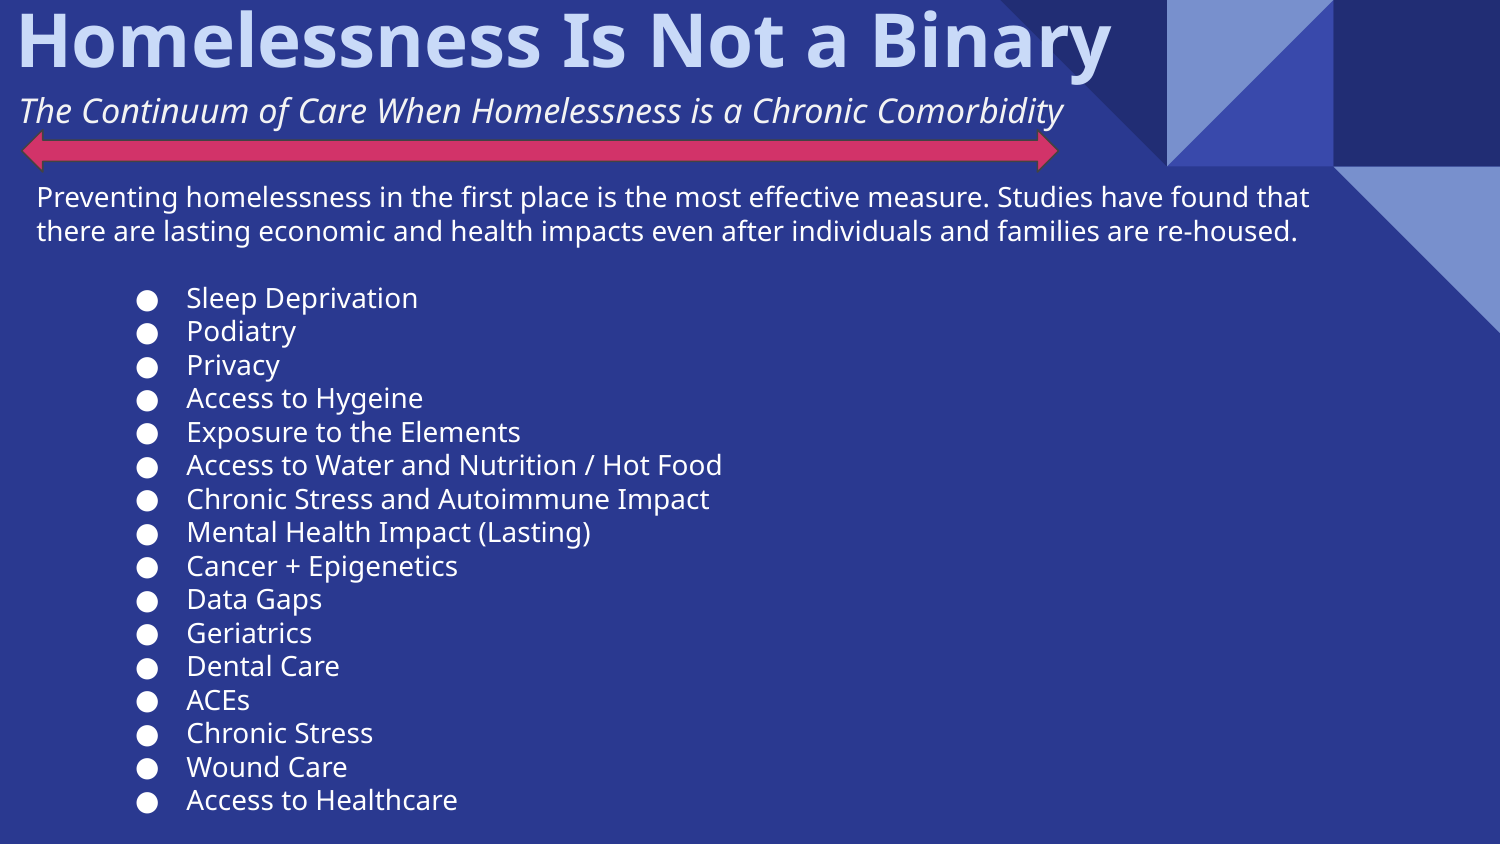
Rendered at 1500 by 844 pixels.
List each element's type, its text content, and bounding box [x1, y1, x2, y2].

subtitle The Continuum of Care When Homelessness is a Chronic Comorbidity [3, 82, 1497, 154]
title Homelessness Is Not a Binary [0, 36, 1500, 98]
title Preventing homelessness in the first place is the most effective measure. Studies have found that there are lasting economic and health impacts even after individuals and families are re-housed. Sleep Deprivation Podiatry Privacy Access to Hygeine Exposure to the Elements Access to Water and Nutrition / Hot Food Chronic Stress and Autoimmune Impact Mental Health Impact (Lasting) Cancer + Epigenetics Data Gaps Geriatrics Dental Care ACEs Chronic Stress Wound Care Access to Healthcare [21, 299, 1400, 832]
text_box [21, 129, 1059, 173]
